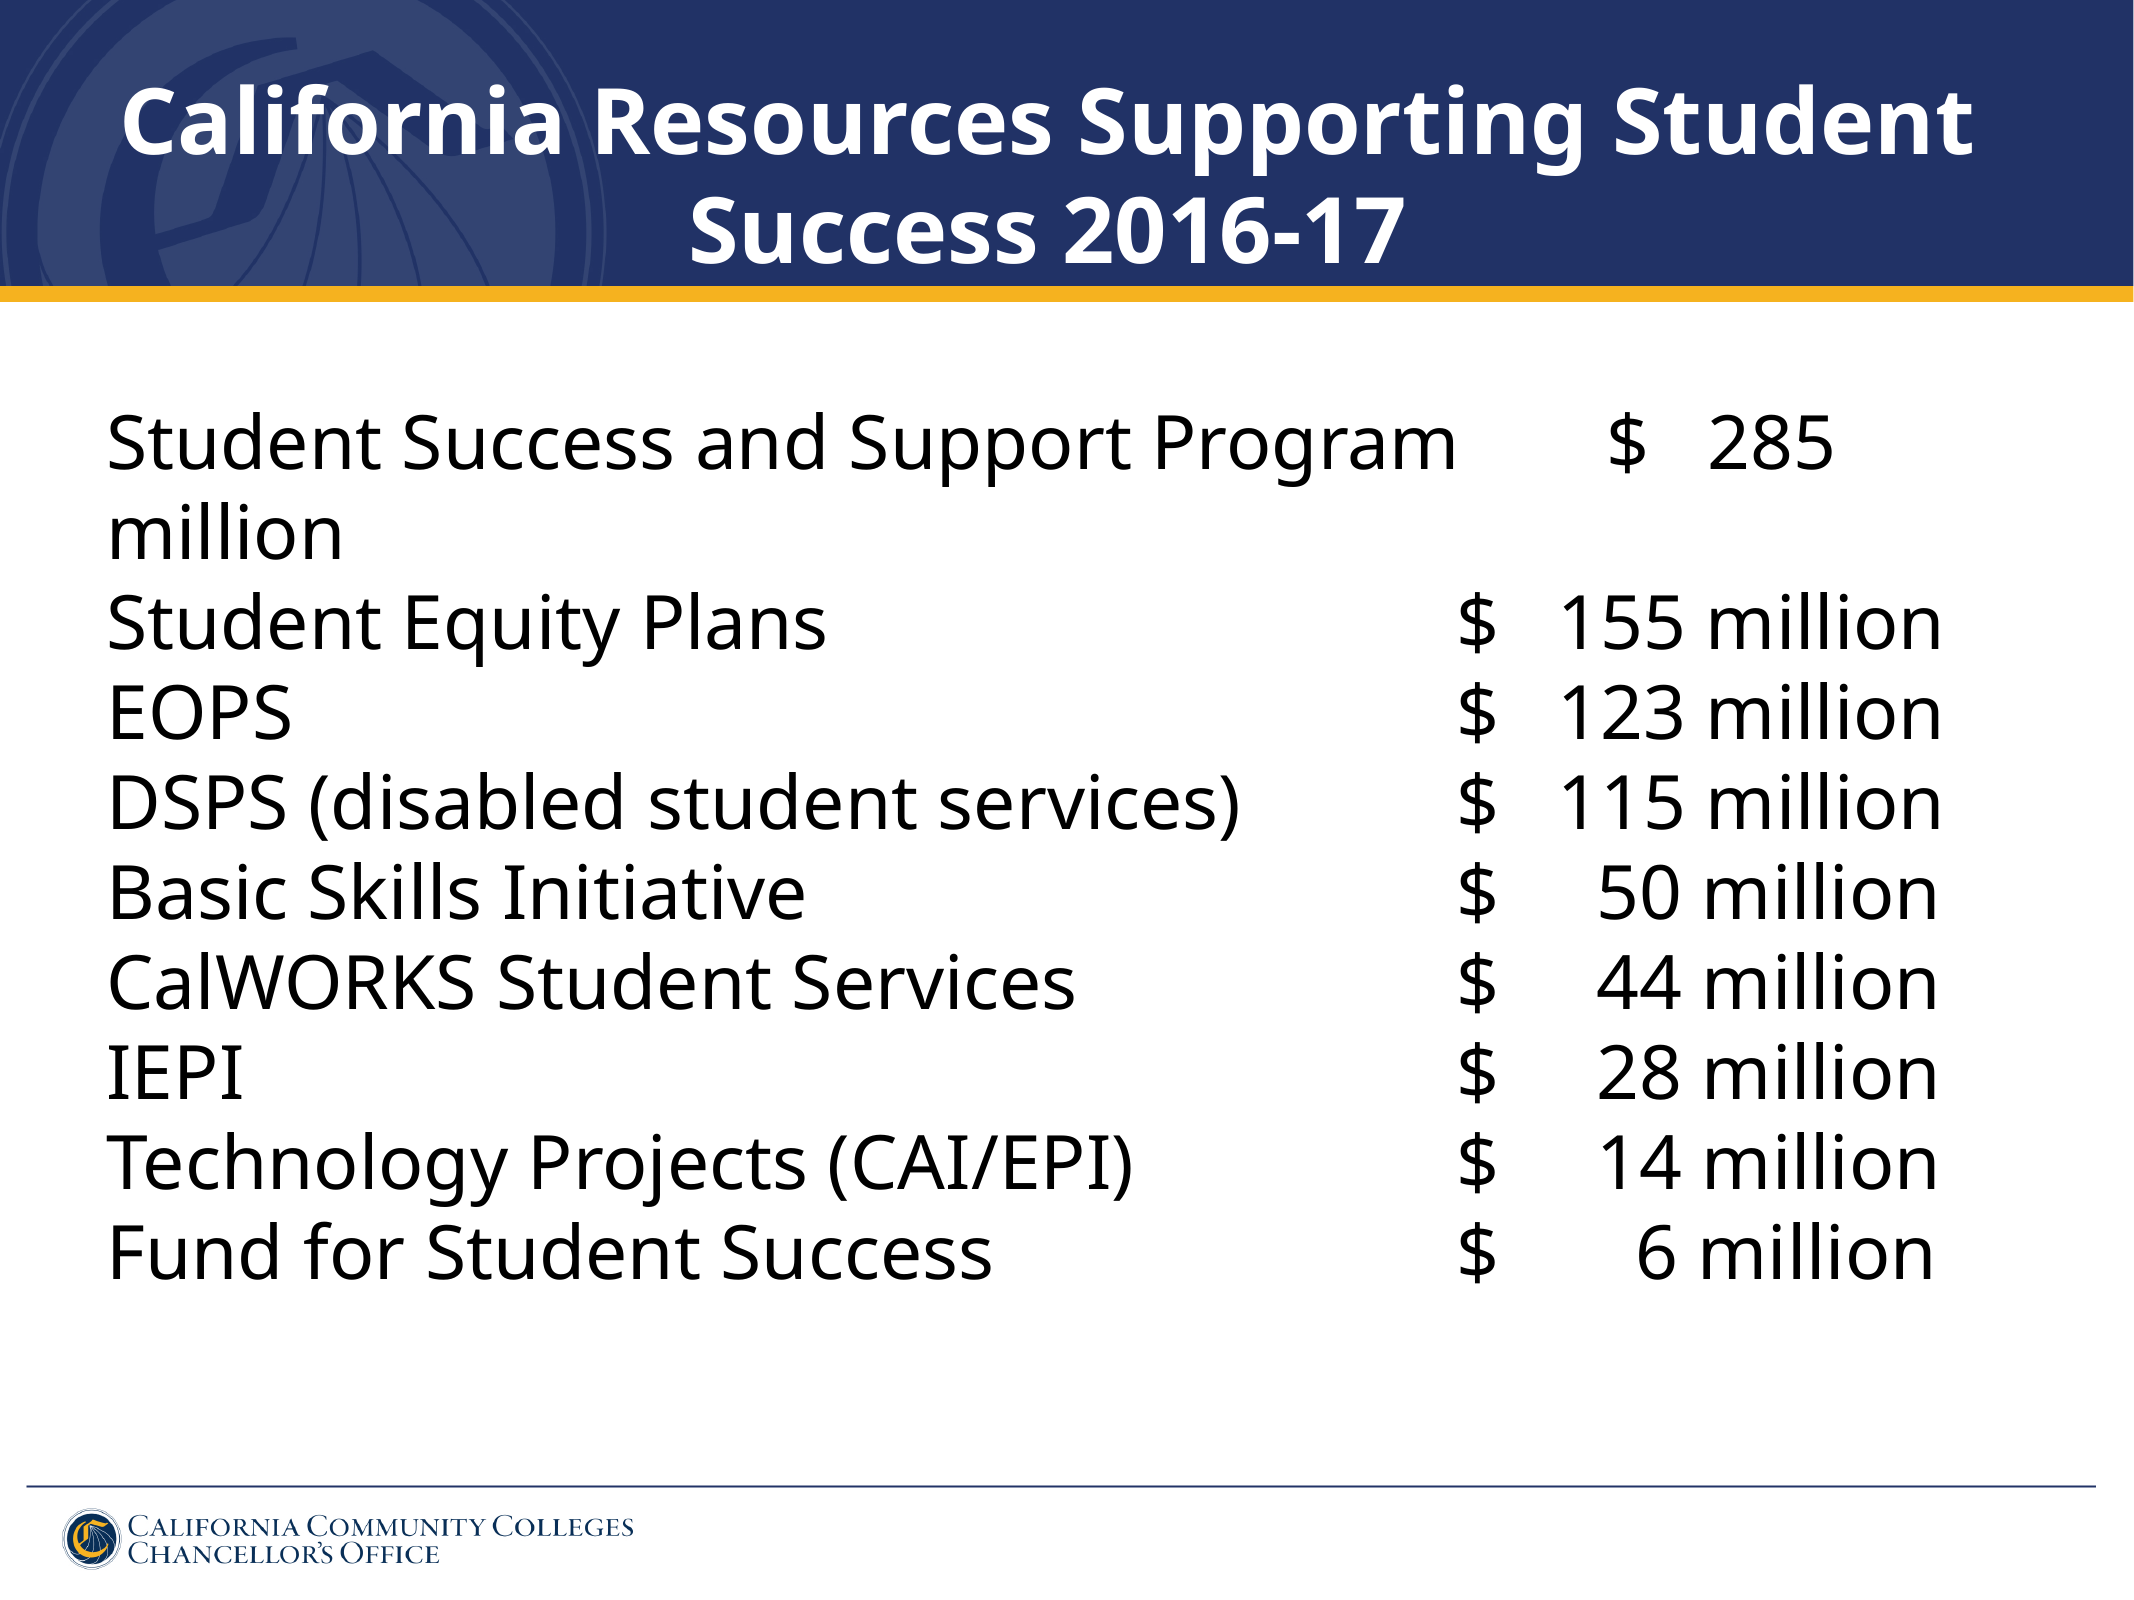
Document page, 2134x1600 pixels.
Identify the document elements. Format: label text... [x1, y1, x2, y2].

text_box Student Success and Support Program $ 285 million Student Equity Plans $ 155 million EOPS $ 123 million DSPS (disabled student services) $ 115 million Basic Skills Initiative $ 50 million CalWORKS Student Services $ 44 million IEPI $ 28 million Technology Projects (CAI/EPI) $ 14 million Fund for Student Success $ 6 million [91, 387, 2005, 1303]
text_box California Resources Supporting Student Success 2016-17 [22, 62, 2073, 283]
picture [0, 0, 2134, 1600]
